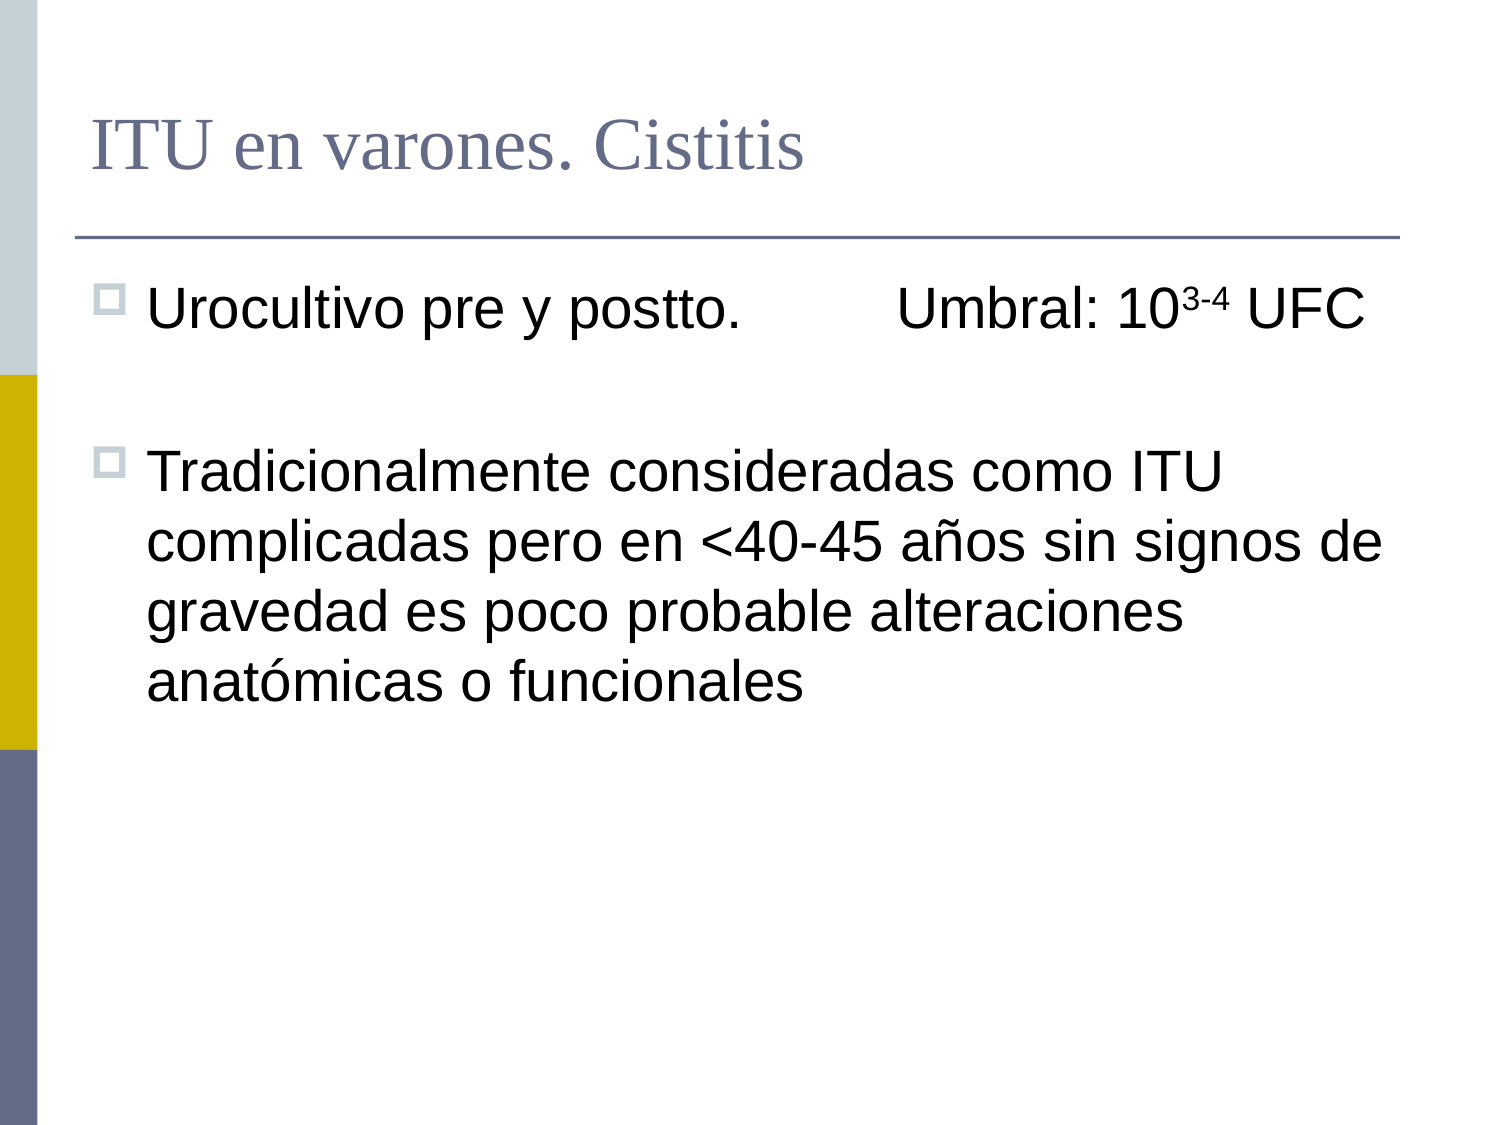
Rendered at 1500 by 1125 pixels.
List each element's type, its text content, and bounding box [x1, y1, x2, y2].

list Urocultivo pre y postto. Umbral: 103-4 UFC Tradicionalmente consideradas como ITU complicadas pero en <40-45 años sin signos de gravedad es poco probable alteraciones anatómicas o funcionales [75, 262, 1447, 1006]
title ITU en varones. Cistitis [75, 45, 1425, 233]
